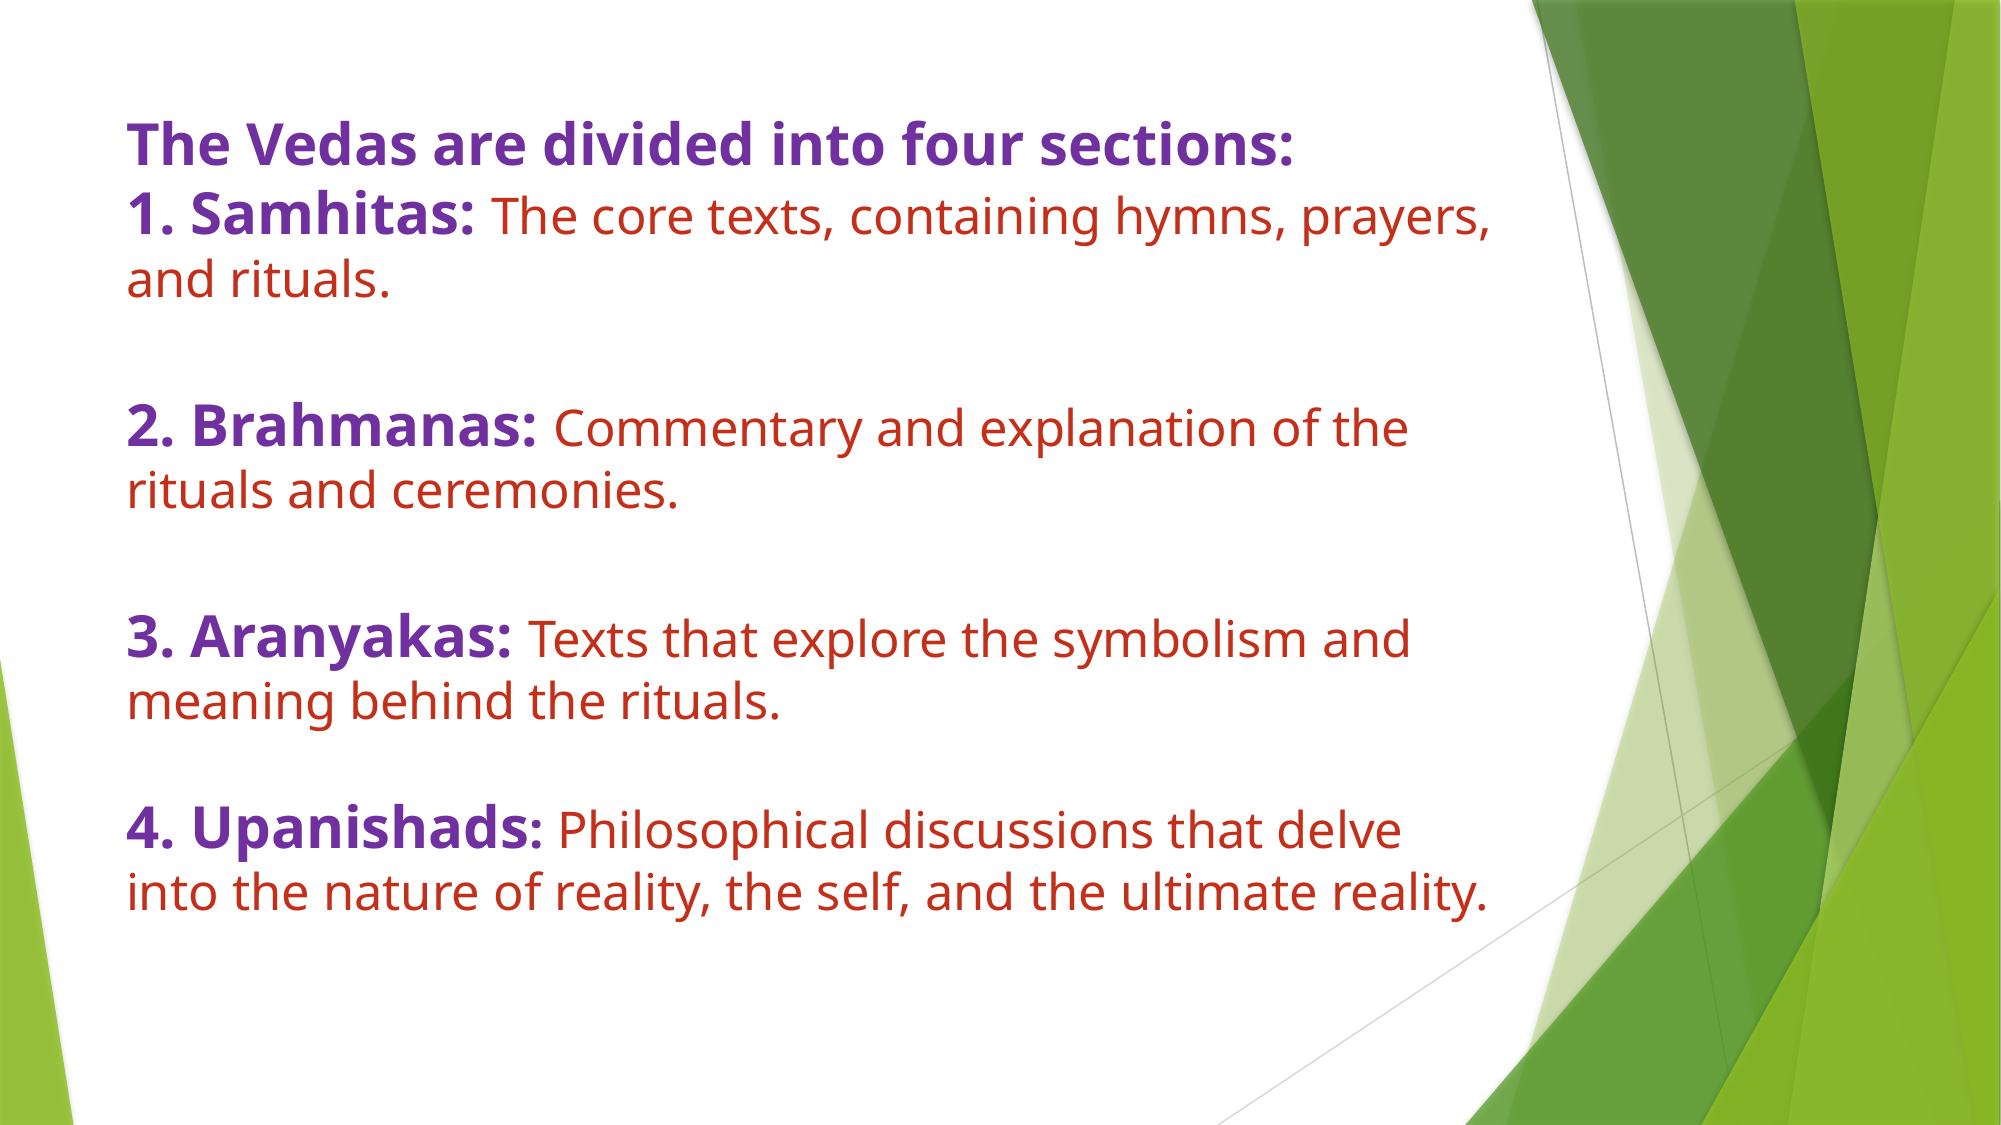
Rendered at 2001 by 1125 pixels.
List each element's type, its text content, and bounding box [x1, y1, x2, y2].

title The Vedas are divided into four sections: 1. Samhitas: The core texts, containing hymns, prayers, and rituals. 2. Brahmanas: Commentary and explanation of the rituals and ceremonies. 3. Aranyakas: Texts that explore the symbolism and meaning behind the rituals. 4. Upanishads: Philosophical discussions that delve into the nature of reality, the self, and the ultimate reality. [111, 99, 1522, 979]
